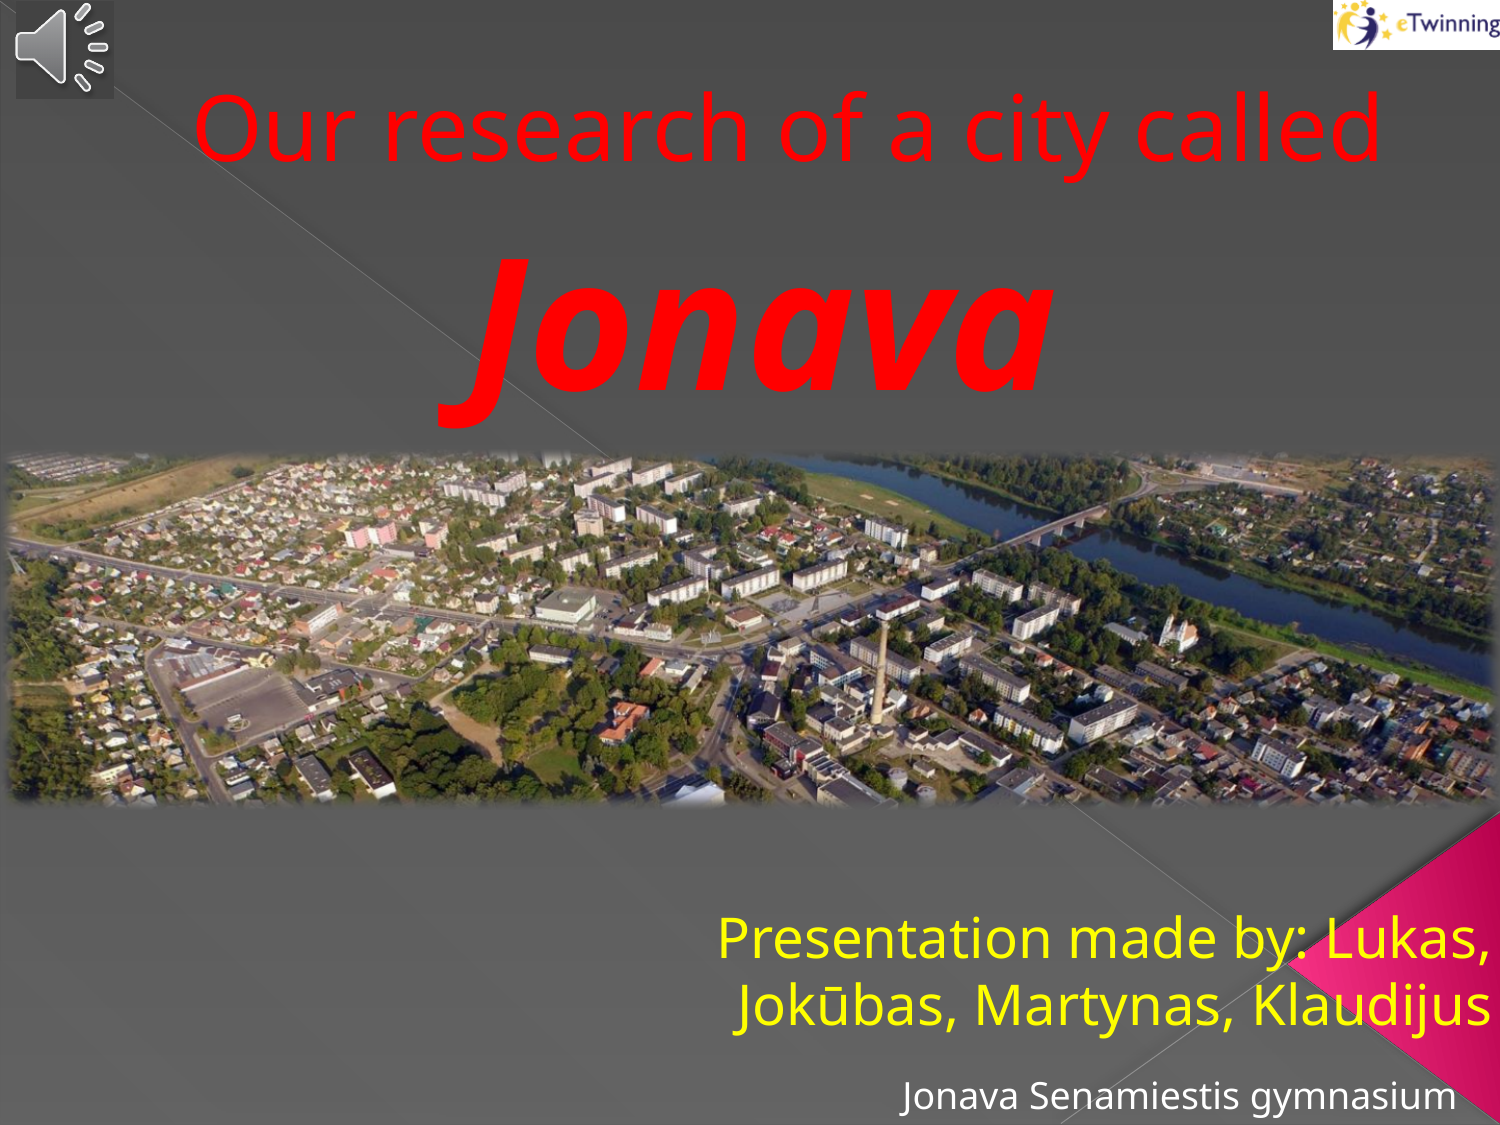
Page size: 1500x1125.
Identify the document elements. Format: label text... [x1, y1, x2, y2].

picture [0, 449, 1500, 810]
text_box Jonava Senamiestis gymnasium [887, 1064, 1500, 1125]
picture [1333, 0, 1500, 51]
picture [14, 0, 116, 101]
subtitle Presentation made by: Lukas, Jokūbas, Martynas, Klaudijus [637, 894, 1500, 1095]
text_box Jonava [387, 199, 1139, 435]
title Our research of a city called [75, 37, 1414, 188]
